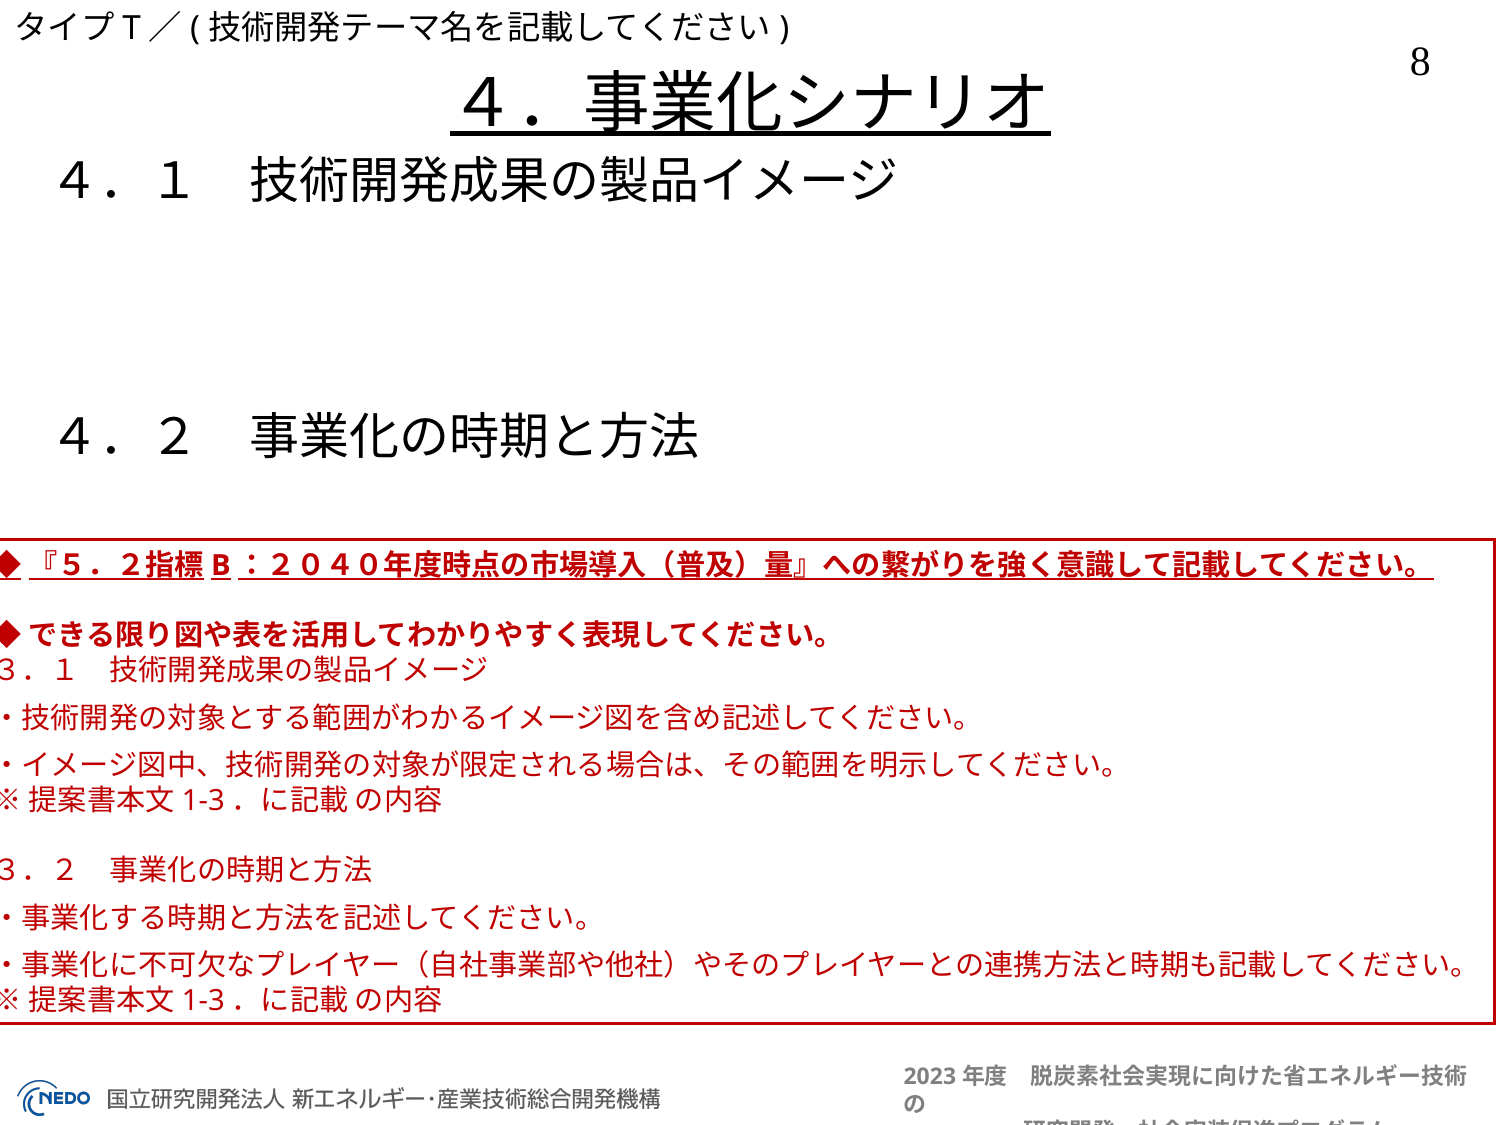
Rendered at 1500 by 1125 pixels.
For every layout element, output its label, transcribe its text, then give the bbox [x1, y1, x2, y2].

text_box ４．２ 事業化の時期と方法 [35, 397, 1197, 539]
text_box ◆『５．２指標B：２０４０年度時点の市場導入（普及）量』への繋がりを強く意識して記載してください。 ◆できる限り図や表を活用してわかりやすく表現してください。 ３．１ 技術開発成果の製品イメージ ・技術開発の対象とする範囲がわかるイメージ図を含め記述してください。 ・イメージ図中、技術開発の対象が限定される場合は、その範囲を明示してください。 ※提案書本文1-3．に記載 の内容 ３．２ 事業化の時期と方法 ・事業化する時期と方法を記述してください。 ・事業化に不可欠なプレイヤー（自社事業部や他社）やそのプレイヤーとの連携方法と時期も記載してください。 ※提案書本文1-3．に記載 の内容 [0, 539, 1495, 1024]
text_box ４．１ 技術開発成果の製品イメージ [35, 141, 1197, 307]
text_box ４．事業化シナリオ [112, 52, 1388, 158]
picture [17, 1080, 90, 1116]
